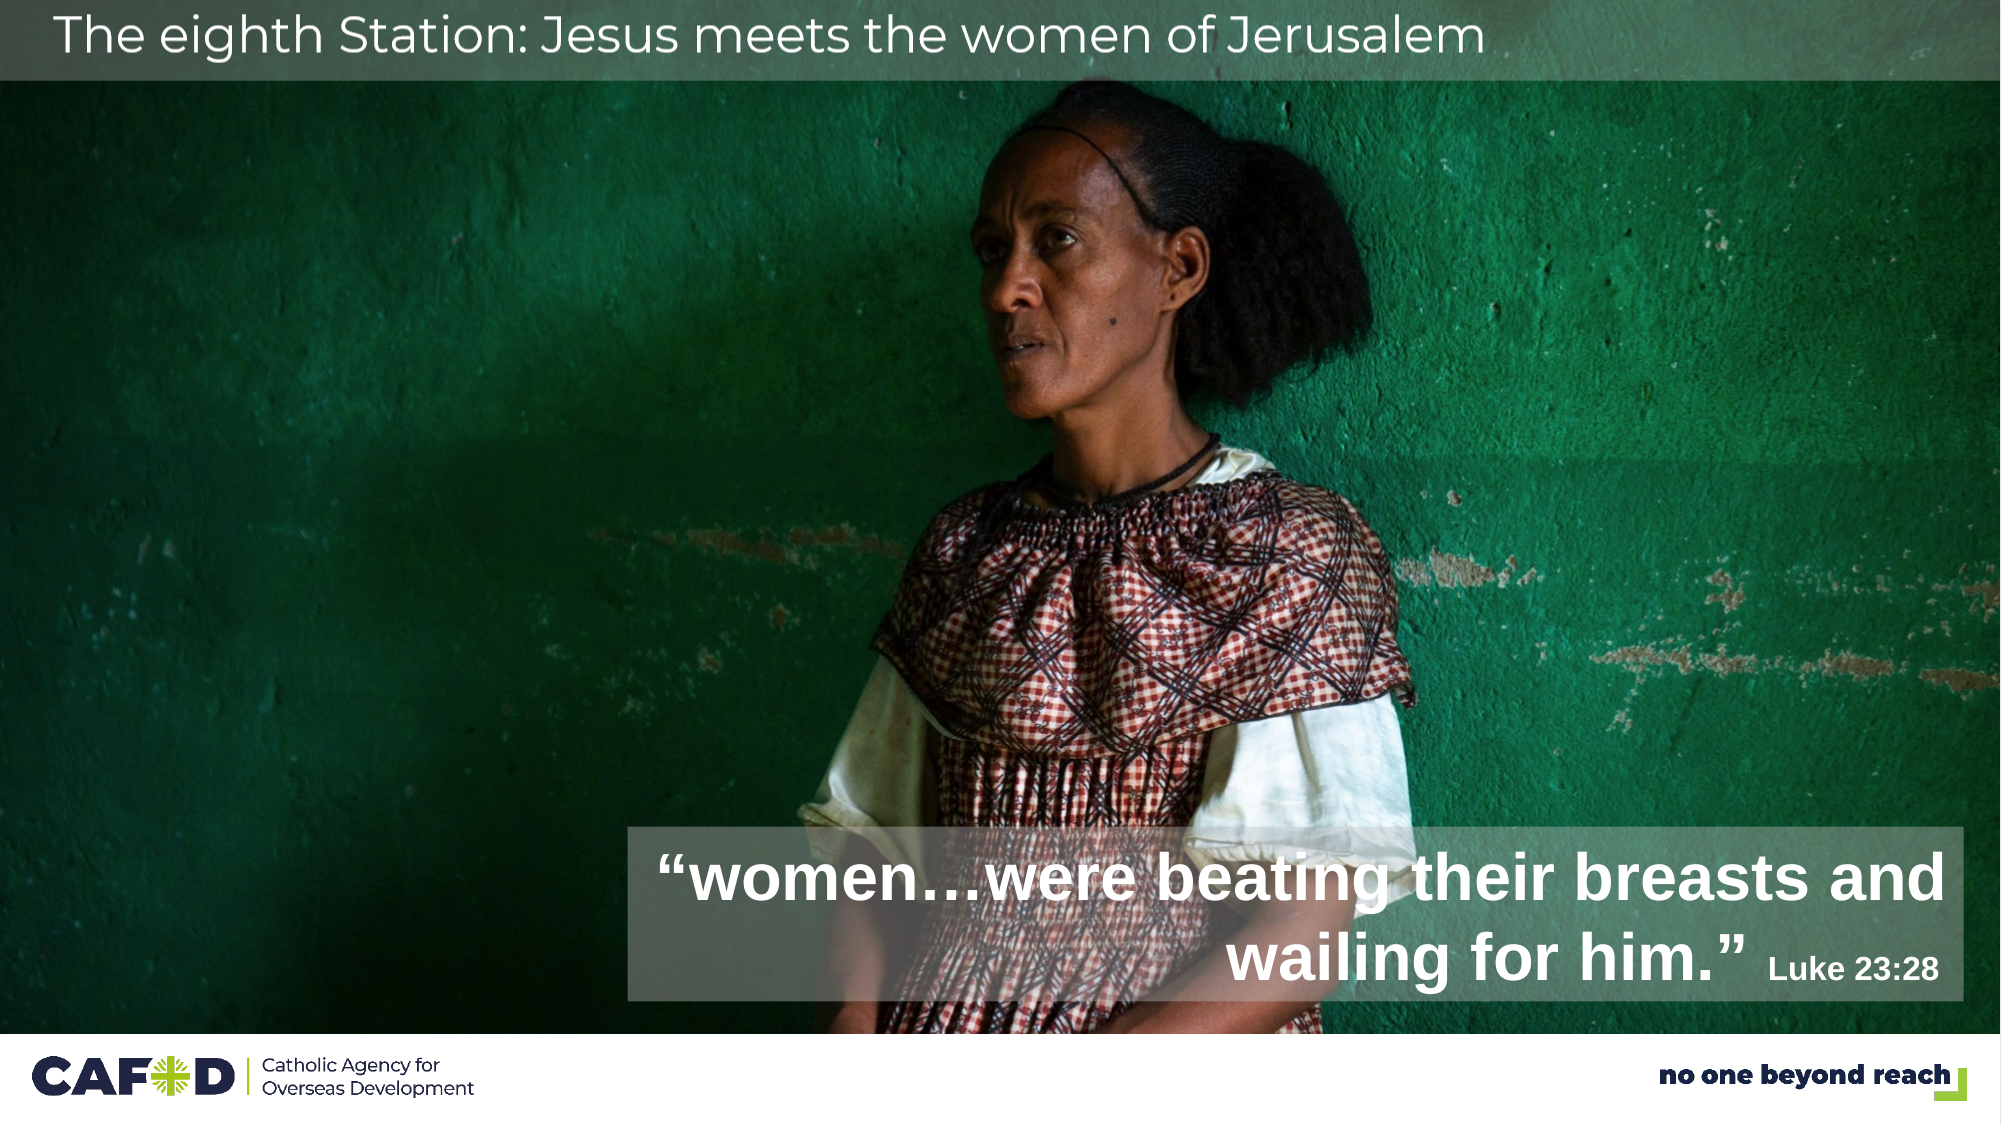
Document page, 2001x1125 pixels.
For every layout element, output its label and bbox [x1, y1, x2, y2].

picture [0, 0, 2000, 1033]
text_box [0, 1033, 2000, 1125]
